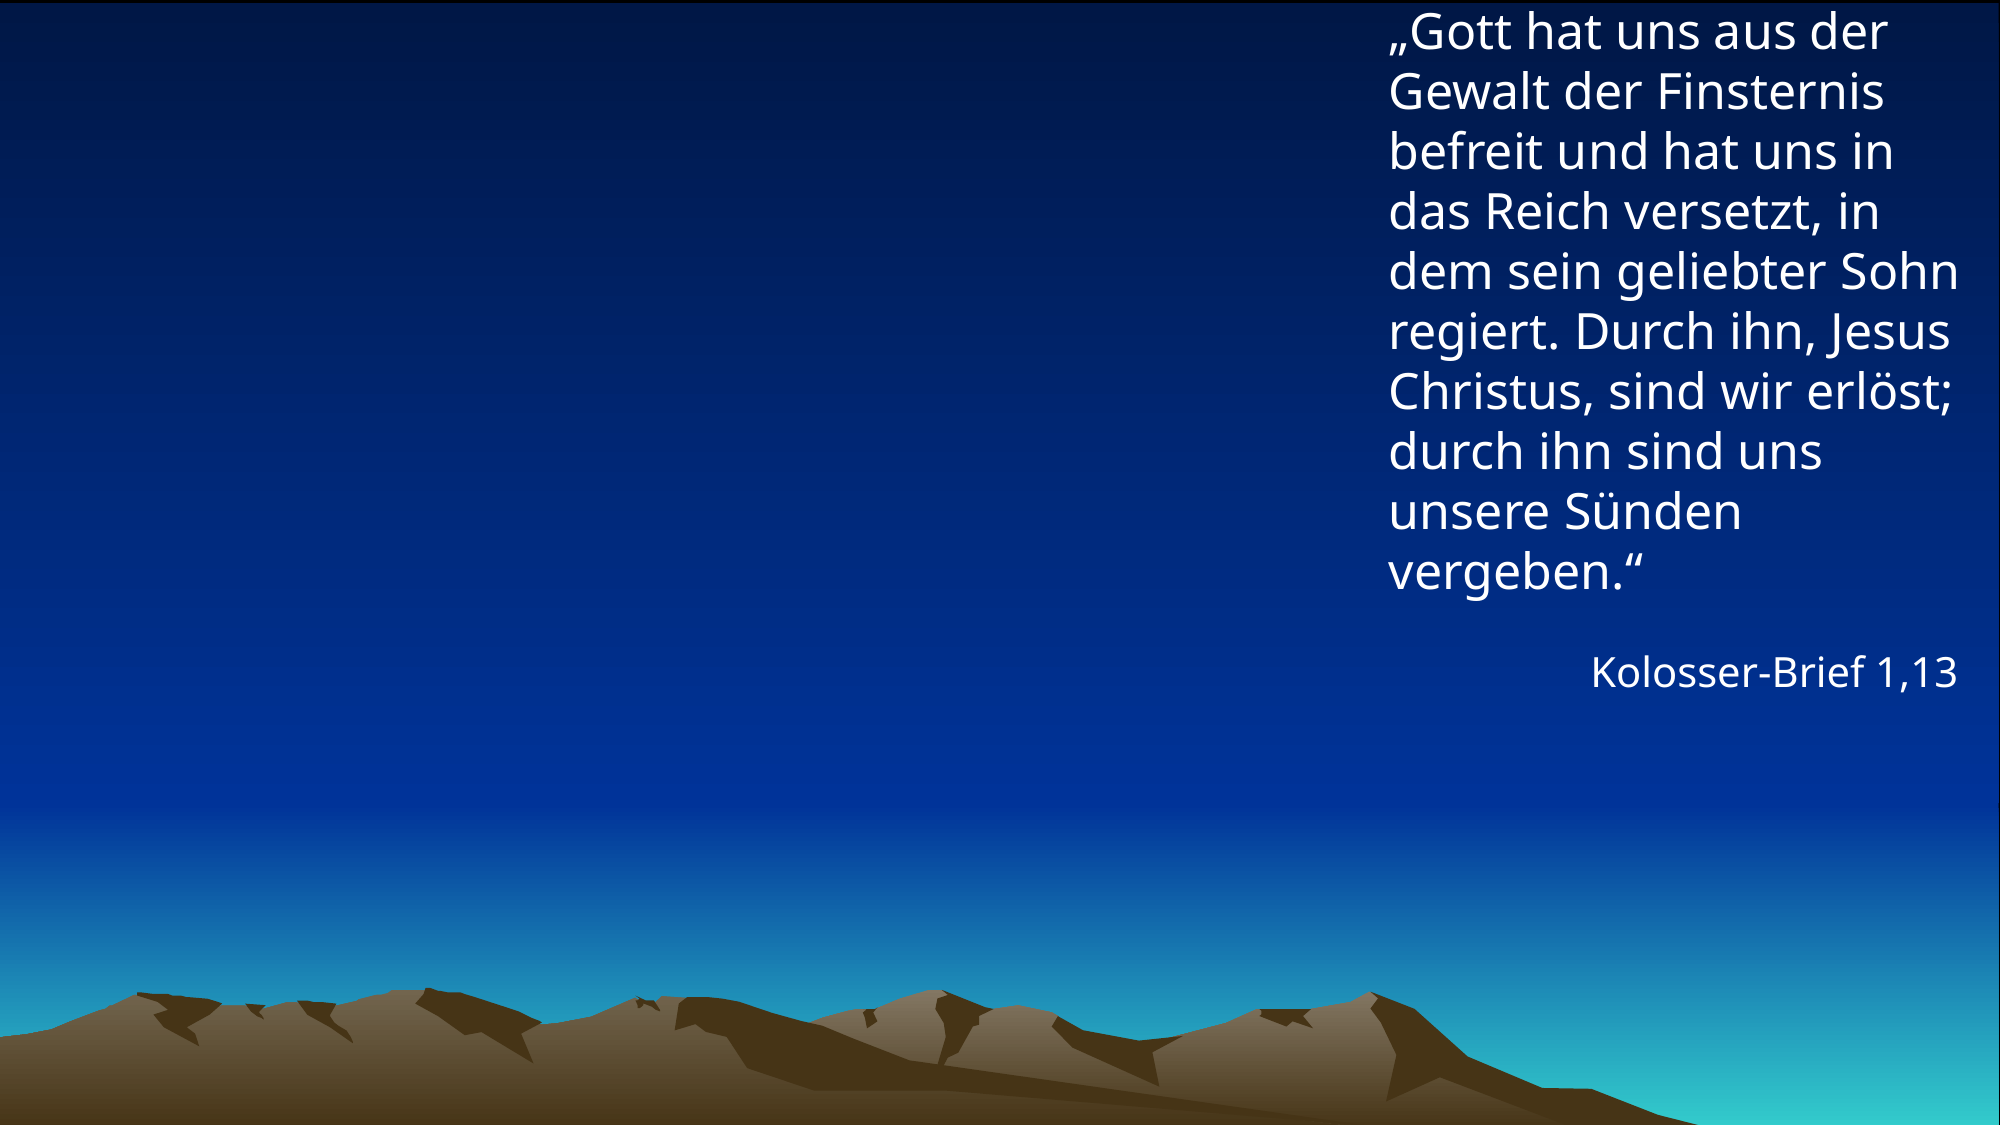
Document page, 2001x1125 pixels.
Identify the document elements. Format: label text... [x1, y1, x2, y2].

title „Gott hat uns aus der Gewalt der Finsternis befreit und hat uns in das Reich versetzt, in dem sein geliebter Sohn regiert. Durch ihn, Jesus Christus, sind wir erlöst; durch ihn sind uns unsere Sünden vergeben.“ [1373, 0, 1977, 607]
subtitle Kolosser-Brief 1,13 [1288, 638, 1974, 1125]
